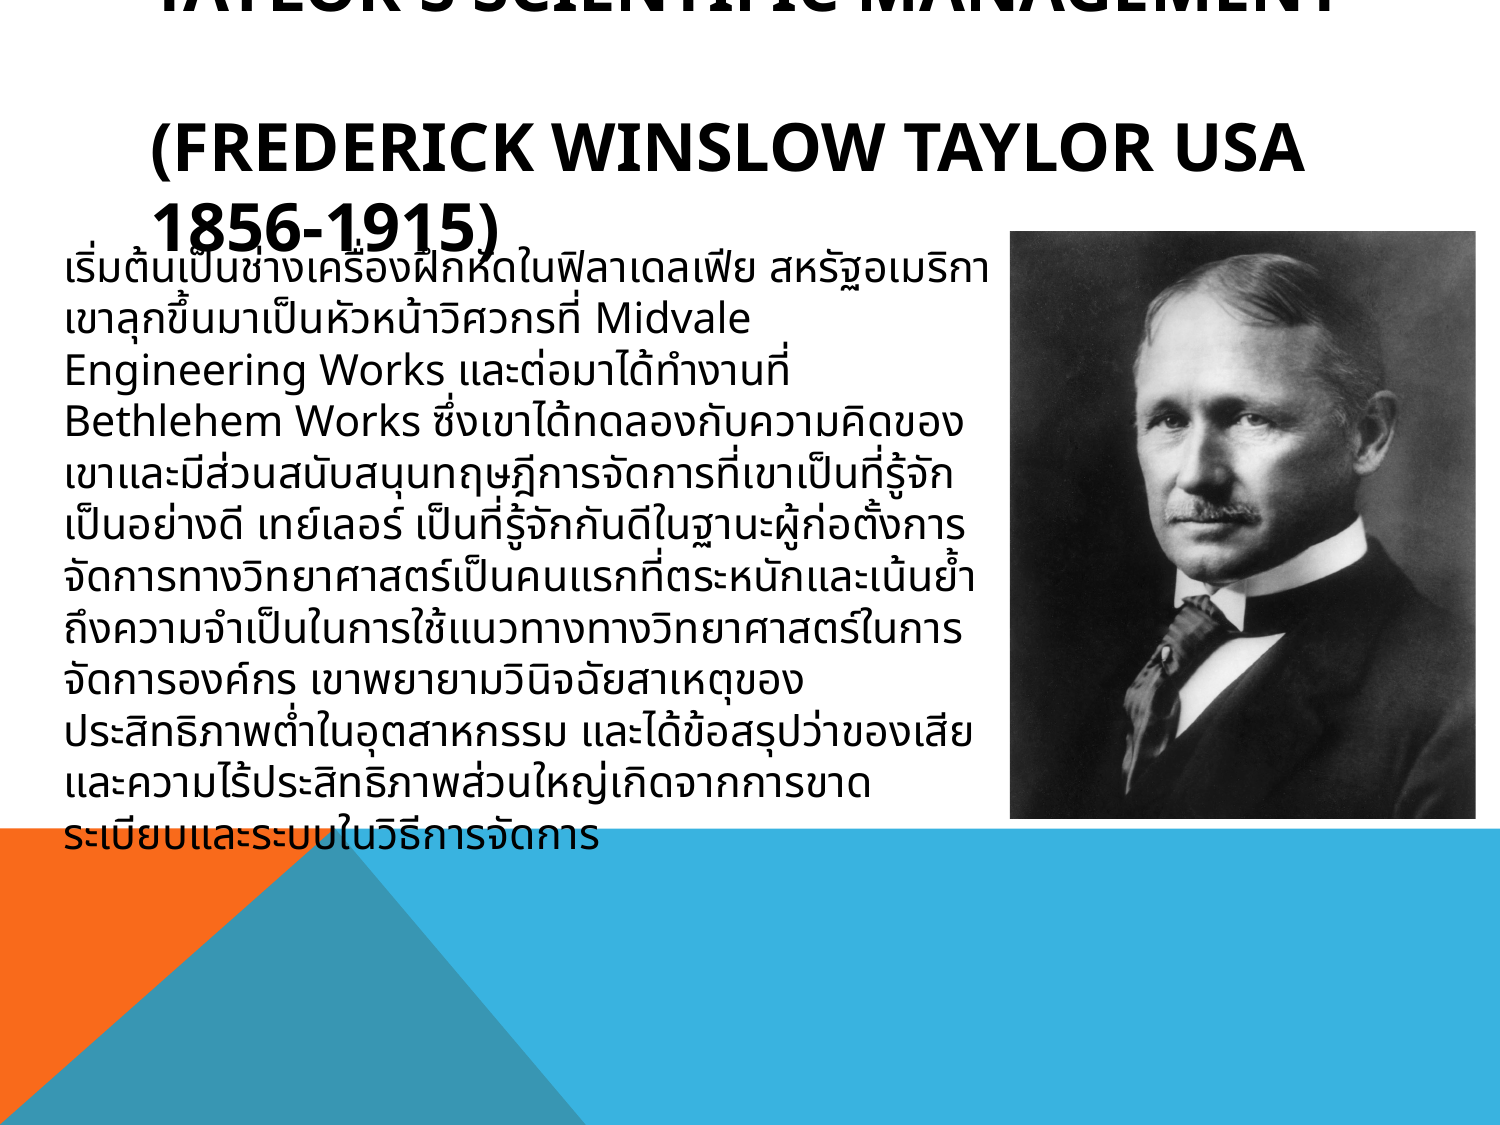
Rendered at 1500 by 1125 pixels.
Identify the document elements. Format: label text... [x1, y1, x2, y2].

title Taylor's Scientific Management (Frederick Winslow Taylor USA 1856-1915) [135, 60, 1369, 150]
list เริ่มต้นเป็นช่างเครื่องฝึกหัดในฟิลาเดลเฟีย สหรัฐอเมริกา เขาลุกขึ้นมาเป็นหัวหน้าวิศวกรที่ Midvale Engineering Works และต่อมาได้ทำงานที่ Bethlehem Works ซึ่งเขาได้ทดลองกับความคิดของเขาและมีส่วนสนับสนุนทฤษฎีการจัดการที่เขาเป็นที่รู้จักเป็นอย่างดี เทย์เลอร์ เป็นที่รู้จักกันดีในฐานะผู้ก่อตั้งการจัดการทางวิทยาศาสตร์เป็นคนแรกที่ตระหนักและเน้นย้ำถึงความจำเป็นในการใช้แนวทางทางวิทยาศาสตร์ในการจัดการองค์กร เขาพยายามวินิจฉัยสาเหตุของประสิทธิภาพต่ำในอุตสาหกรรม และได้ข้อสรุปว่าของเสียและความไร้ประสิทธิภาพส่วนใหญ่เกิดจากการขาดระเบียบและระบบในวิธีการจัดการ [0, 231, 1010, 874]
picture [1009, 231, 1476, 820]
